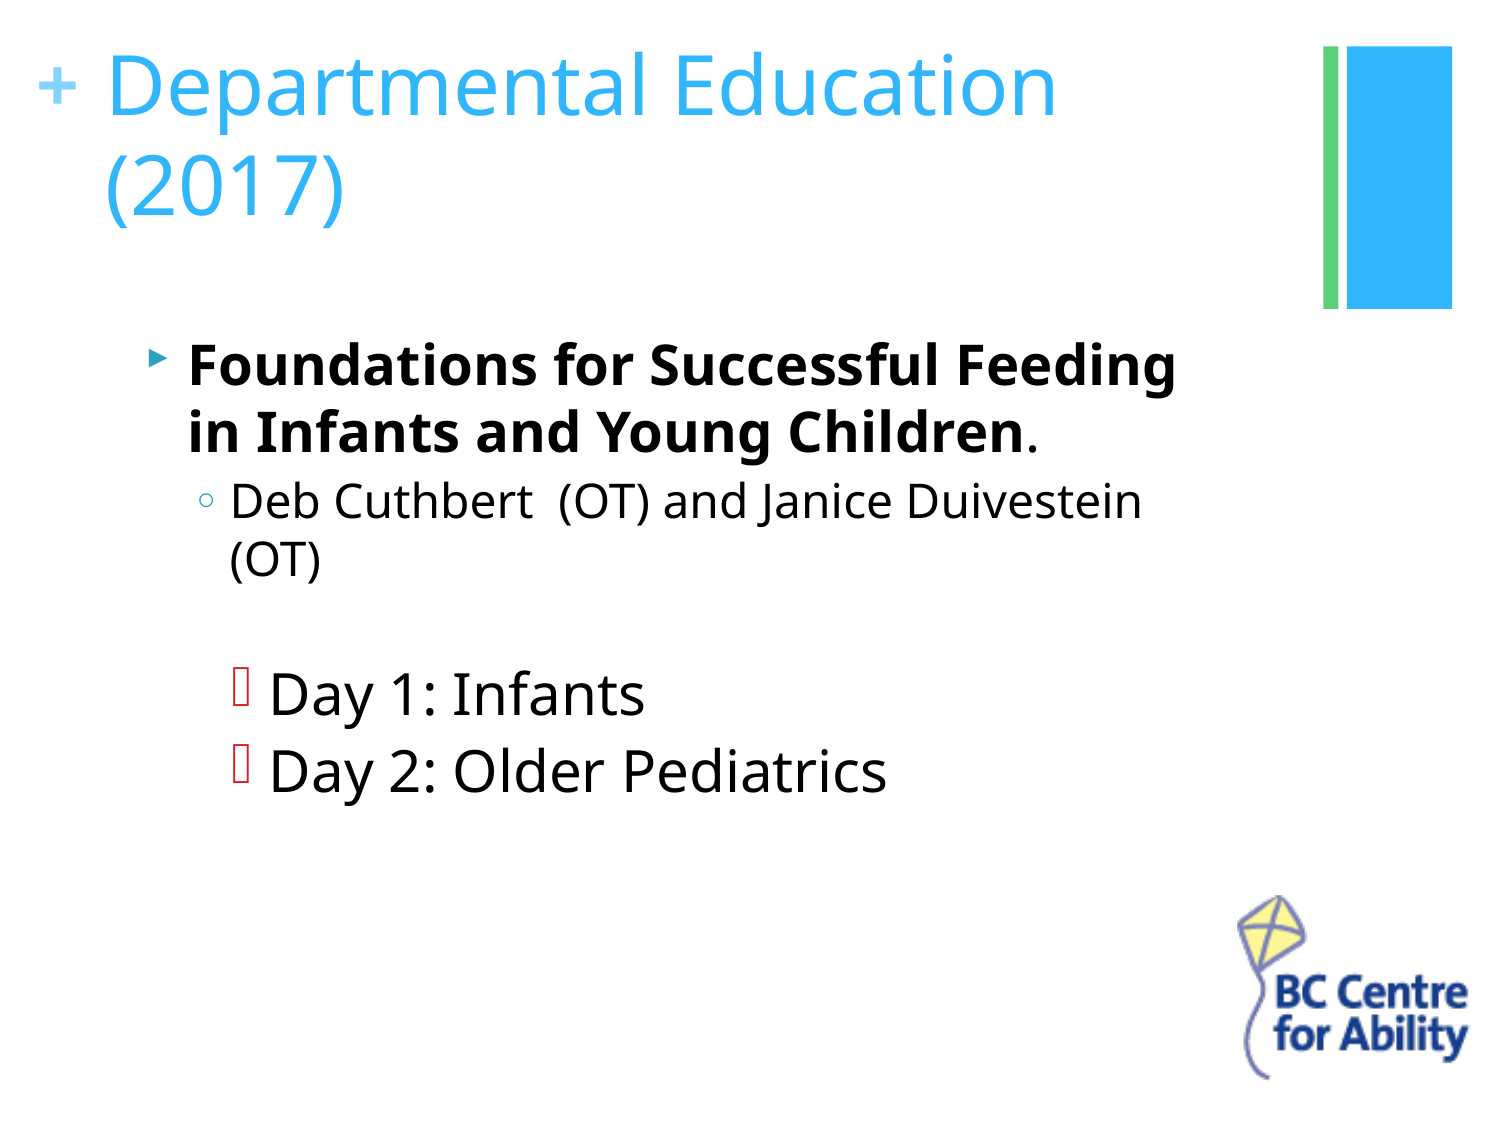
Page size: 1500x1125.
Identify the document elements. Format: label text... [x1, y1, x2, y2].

text_box Foundations for Successful Feeding in Infants and Young Children. Deb Cuthbert (OT) and Janice Duivestein (OT) Day 1: Infants Day 2: Older Pediatrics [112, 245, 1243, 812]
title Departmental Education (2017) [90, 25, 1331, 209]
picture [1234, 893, 1486, 1083]
